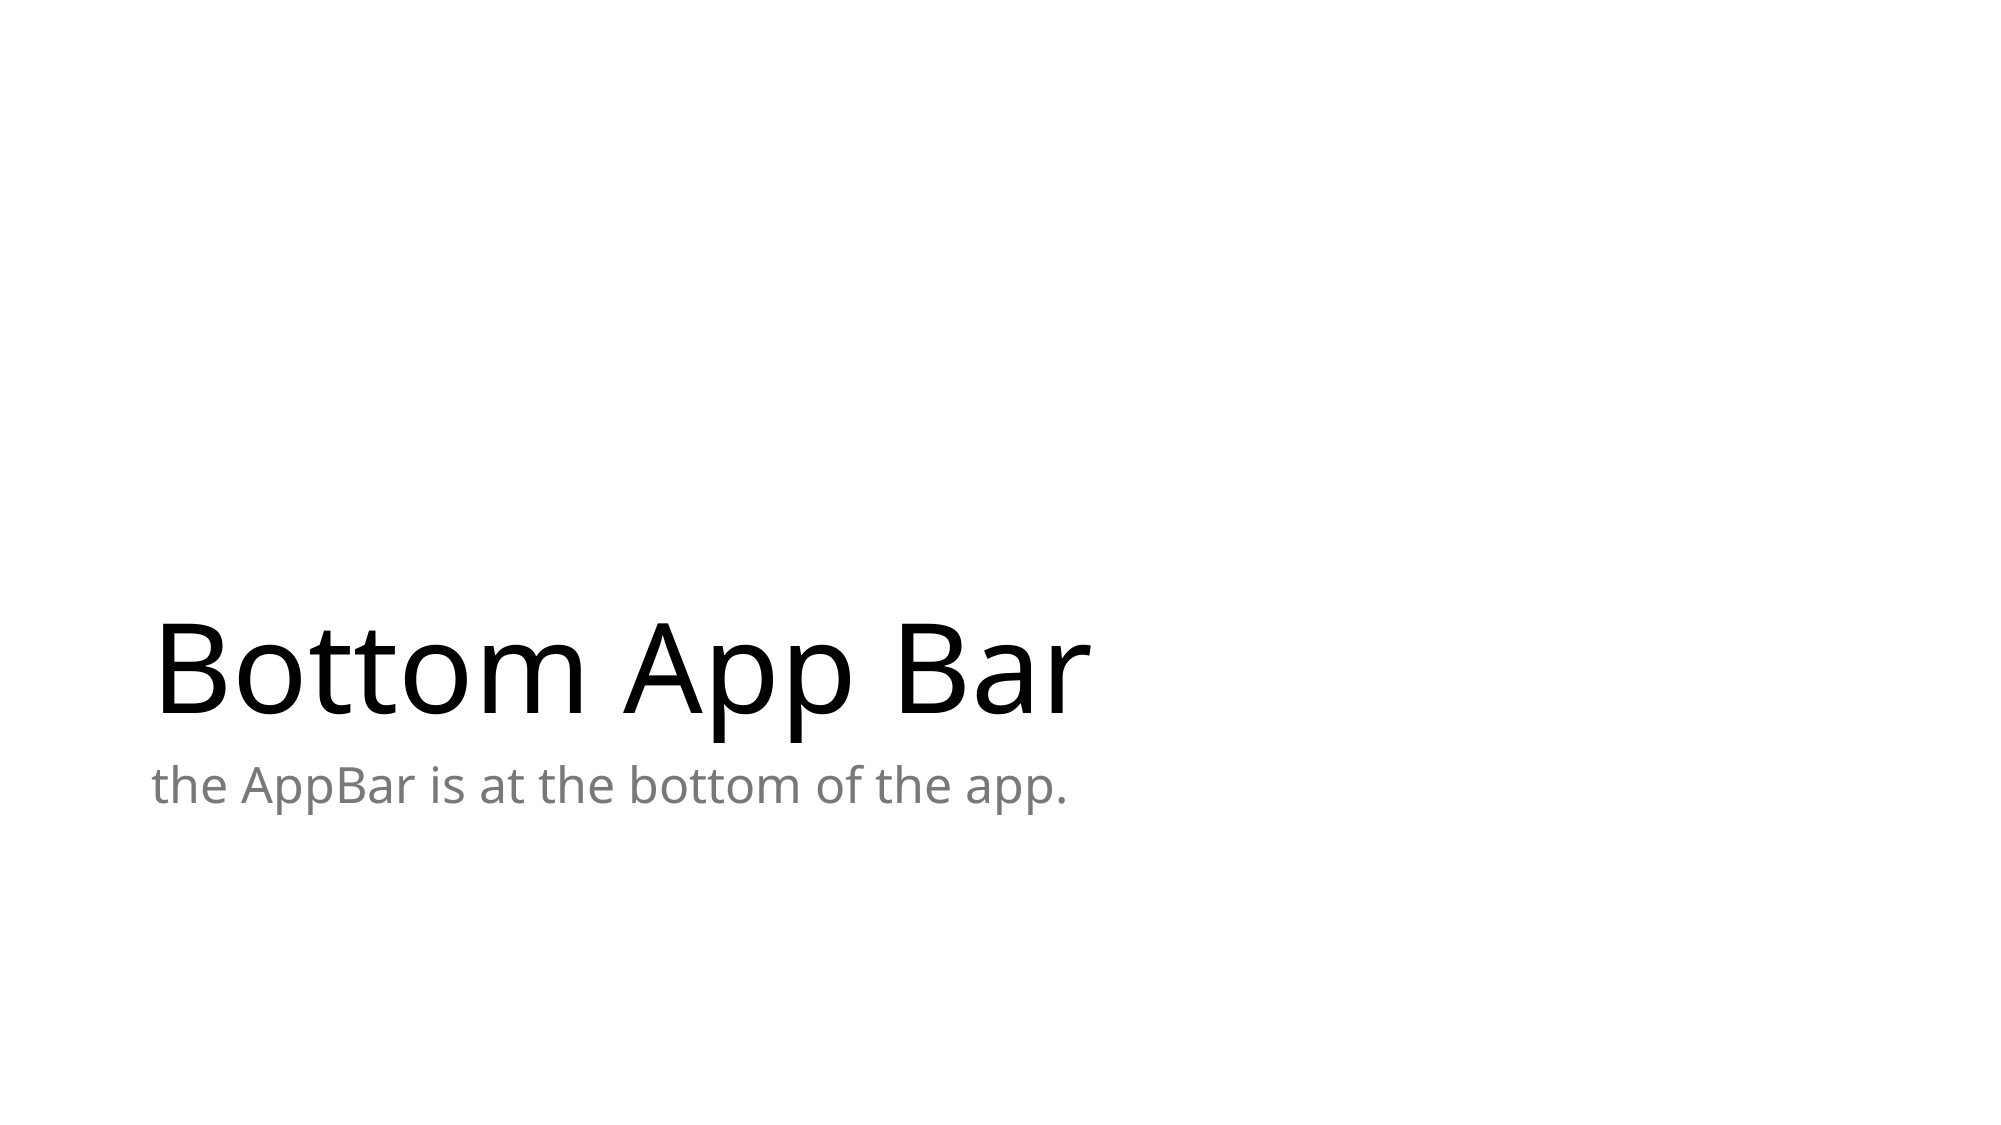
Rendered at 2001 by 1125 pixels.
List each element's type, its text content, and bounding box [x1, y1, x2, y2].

list the AppBar is at the bottom of the app. [136, 752, 1862, 999]
title Bottom App Bar [136, 280, 1862, 749]
